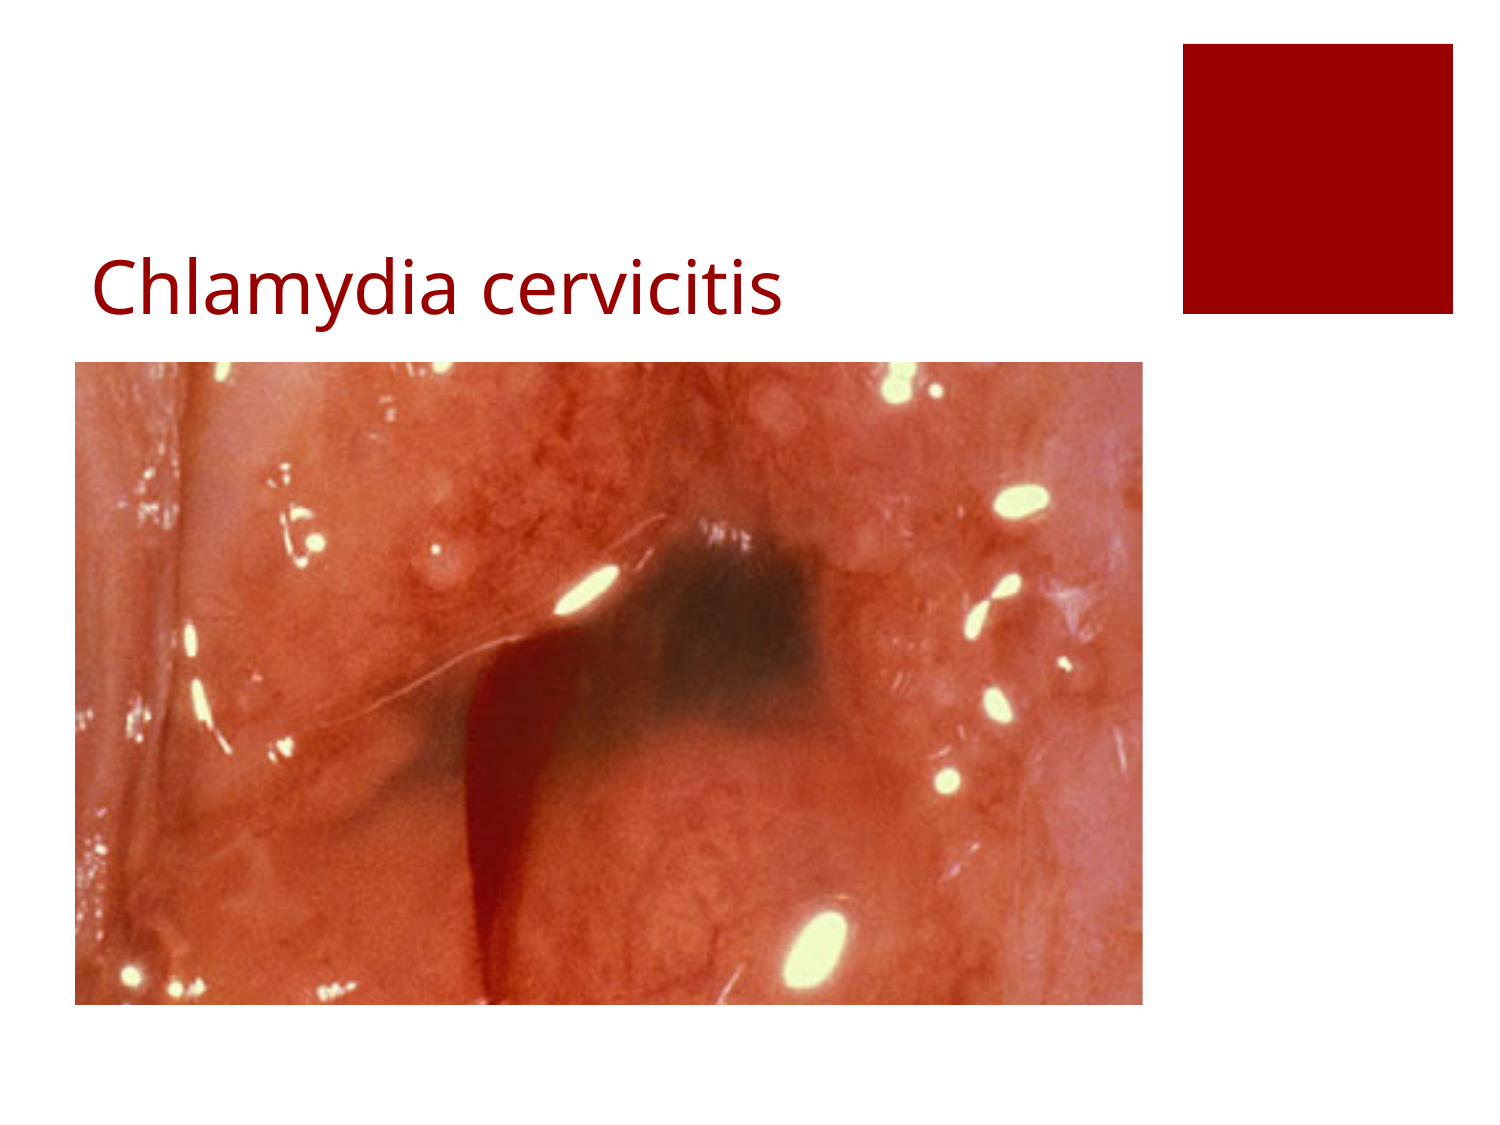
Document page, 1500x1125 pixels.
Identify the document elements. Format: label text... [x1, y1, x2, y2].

title Chlamydia cervicitis [75, 149, 1143, 338]
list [74, 361, 1144, 1006]
